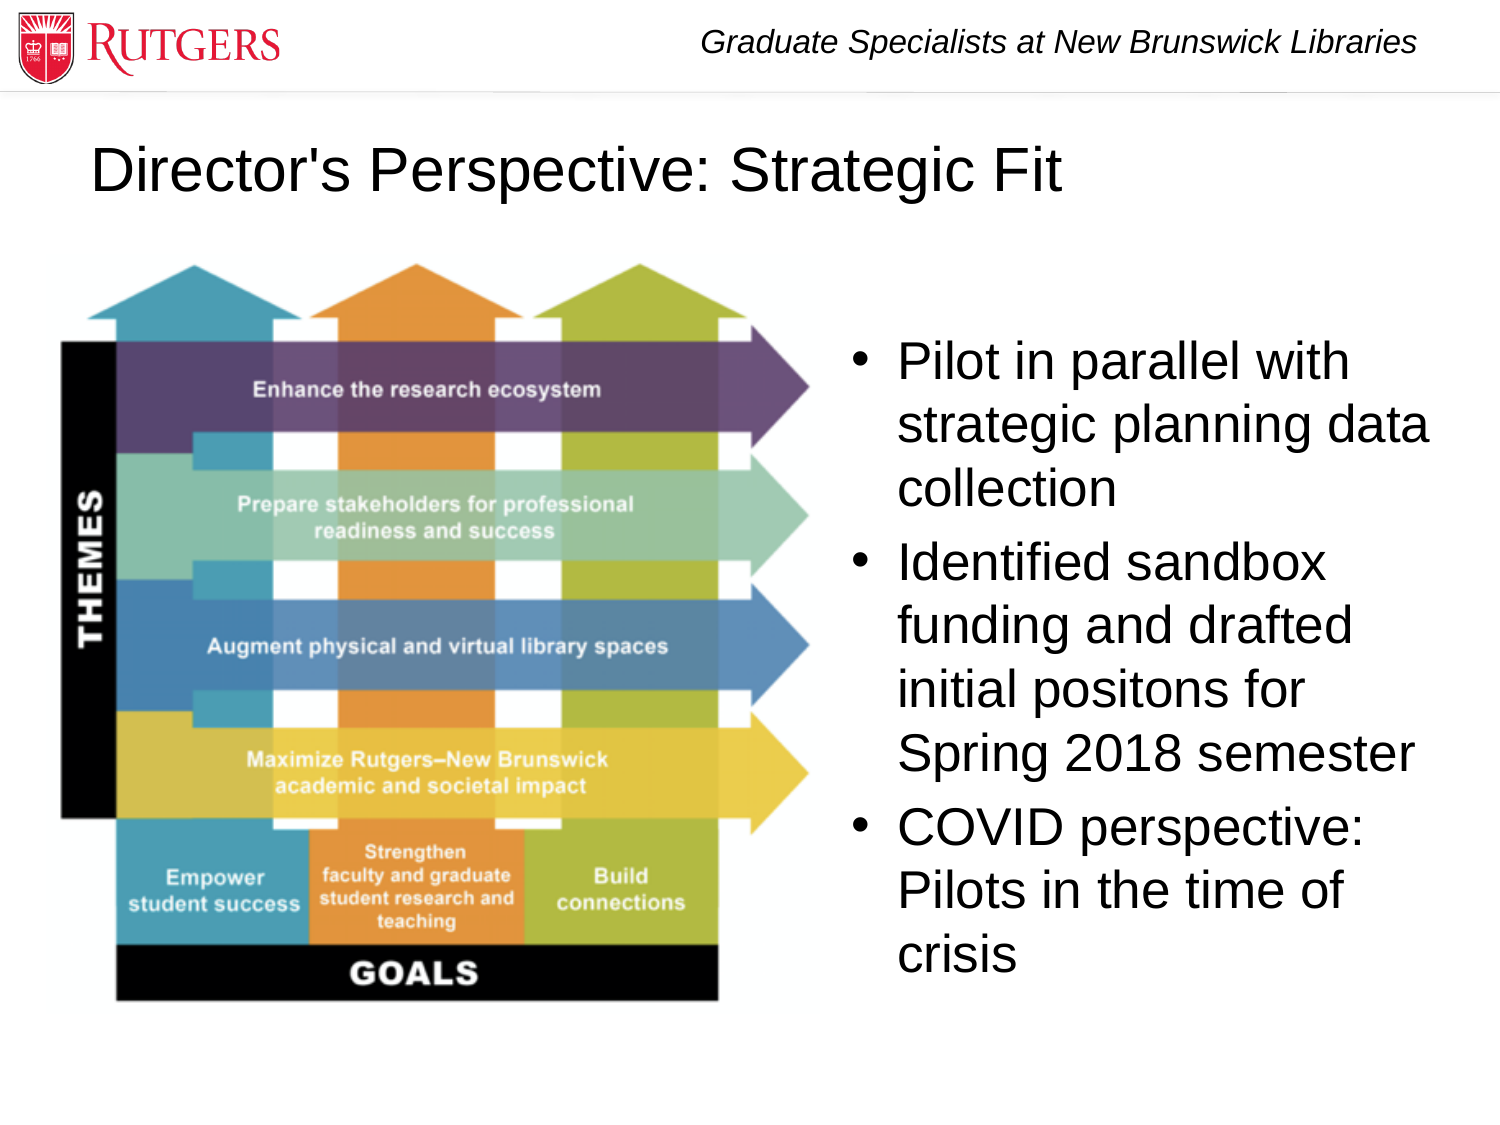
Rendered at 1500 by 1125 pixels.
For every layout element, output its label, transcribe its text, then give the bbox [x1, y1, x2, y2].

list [46, 254, 821, 1015]
title Director's Perspective: Strategic Fit [75, 99, 1425, 233]
list Pilot in parallel with strategic planning data collection Identified sandbox funding and drafted initial positons for Spring 2018 semester COVID perspective: Pilots in the time of crisis [835, 318, 1454, 997]
